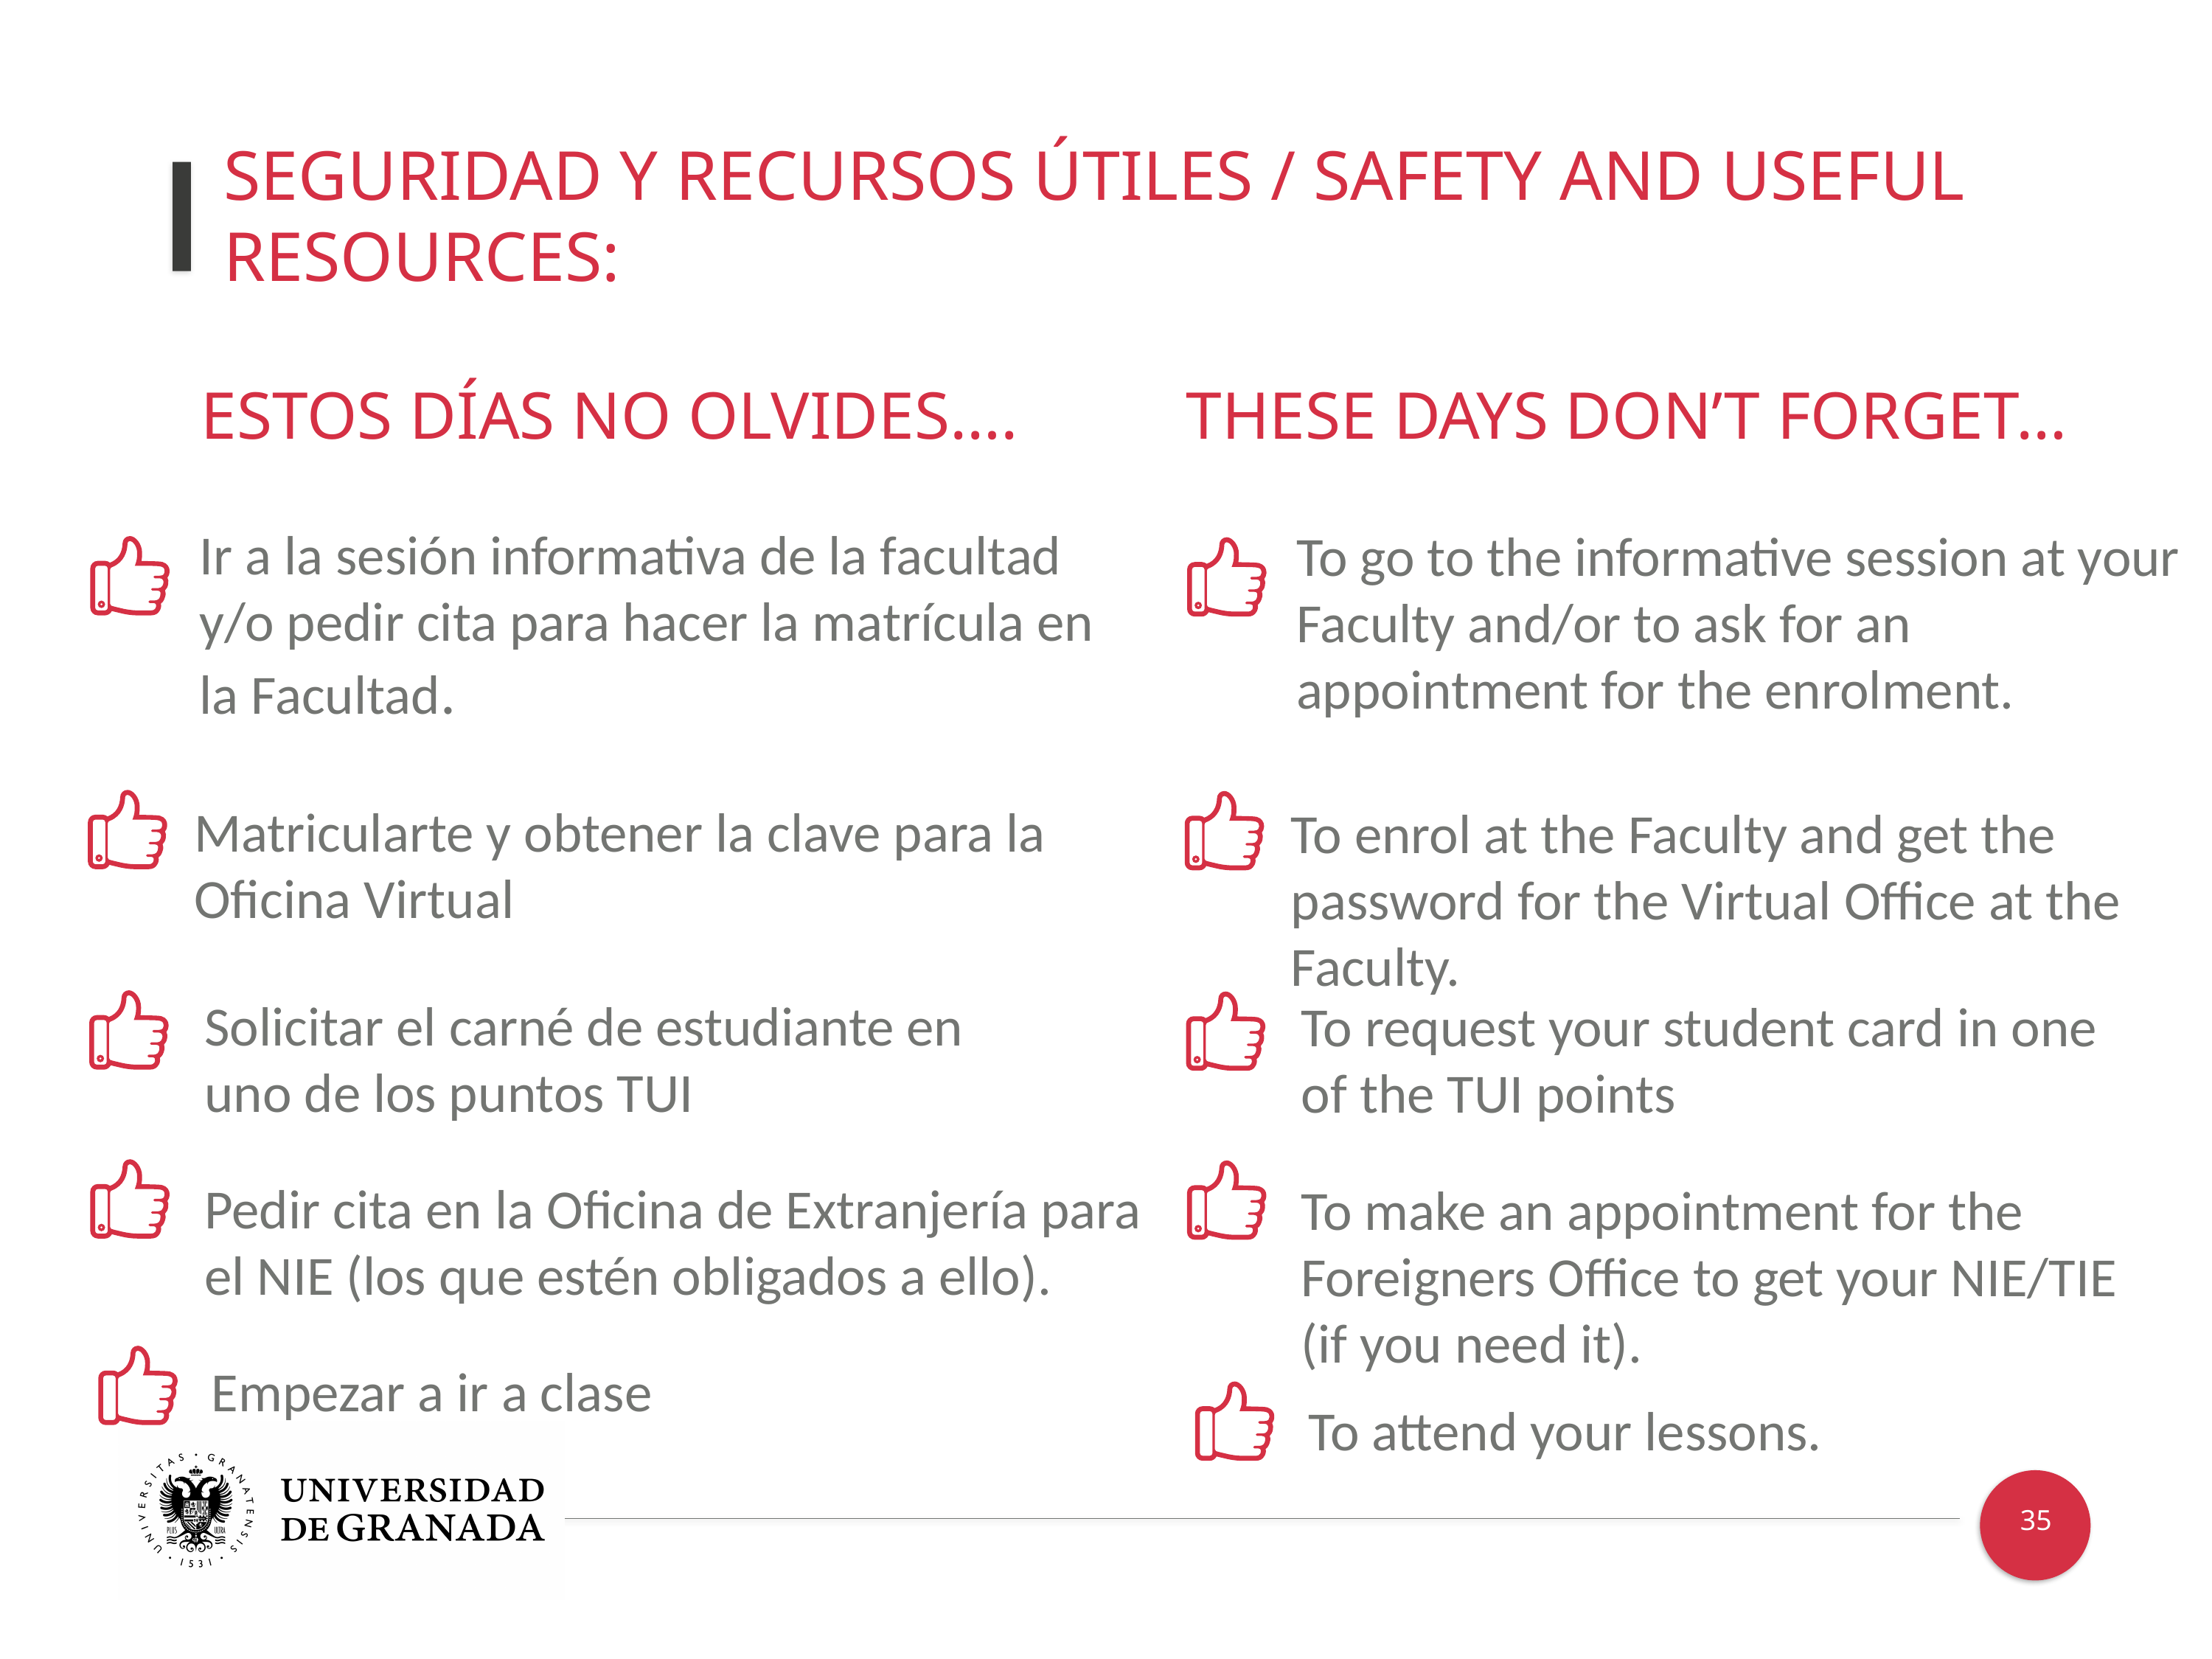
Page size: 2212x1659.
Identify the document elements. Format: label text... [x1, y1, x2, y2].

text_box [87, 789, 167, 870]
text_box Ir a la sesión informativa de la facultad y/o pedir cita para hacer la matrícula en la Facultad. [188, 514, 1114, 732]
text_box To go to the informative session at your Faculty and/or to ask for an appointment for the enrolment. [1285, 515, 2211, 726]
text_box [173, 161, 191, 271]
text_box [1194, 1381, 1275, 1461]
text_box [90, 535, 170, 616]
text_box To attend your lessons. [1297, 1389, 1930, 1467]
text_box ESTOS DÍAS NO OLVIDES…. THESE DAYS DON’T FORGET… [190, 369, 2090, 458]
text_box Solicitar el carné de estudiante en uno de los puntos TUI [193, 984, 1057, 1129]
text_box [1186, 991, 1266, 1071]
text_box [98, 1346, 178, 1425]
text_box To make an appointment for the Foreigners Office to get your NIE/TIE (if you need it). [1290, 1169, 2185, 1380]
text_box Empezar a ir a clase [200, 1350, 833, 1428]
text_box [1186, 537, 1267, 617]
picture [118, 1421, 565, 1600]
text_box To enrol at the Faculty and get the password for the Virtual Office at the Faculty. [1279, 792, 2211, 1003]
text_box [1184, 790, 1265, 871]
text_box Pedir cita en la Oficina de Extranjería para el NIE (los que estén obligados a ello). [193, 1168, 1179, 1312]
text_box To request your student card in one of the TUI points [1290, 986, 2153, 1130]
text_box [88, 990, 169, 1070]
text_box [1186, 1160, 1267, 1240]
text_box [90, 1158, 170, 1239]
text_box Matricularte y obtener la clave para la Oficina Virtual [183, 791, 1086, 936]
text_box SEGURIDAD Y RECURSOS ÚTILES / SAFETY AND USEFUL RESOURCES: [212, 127, 2063, 300]
